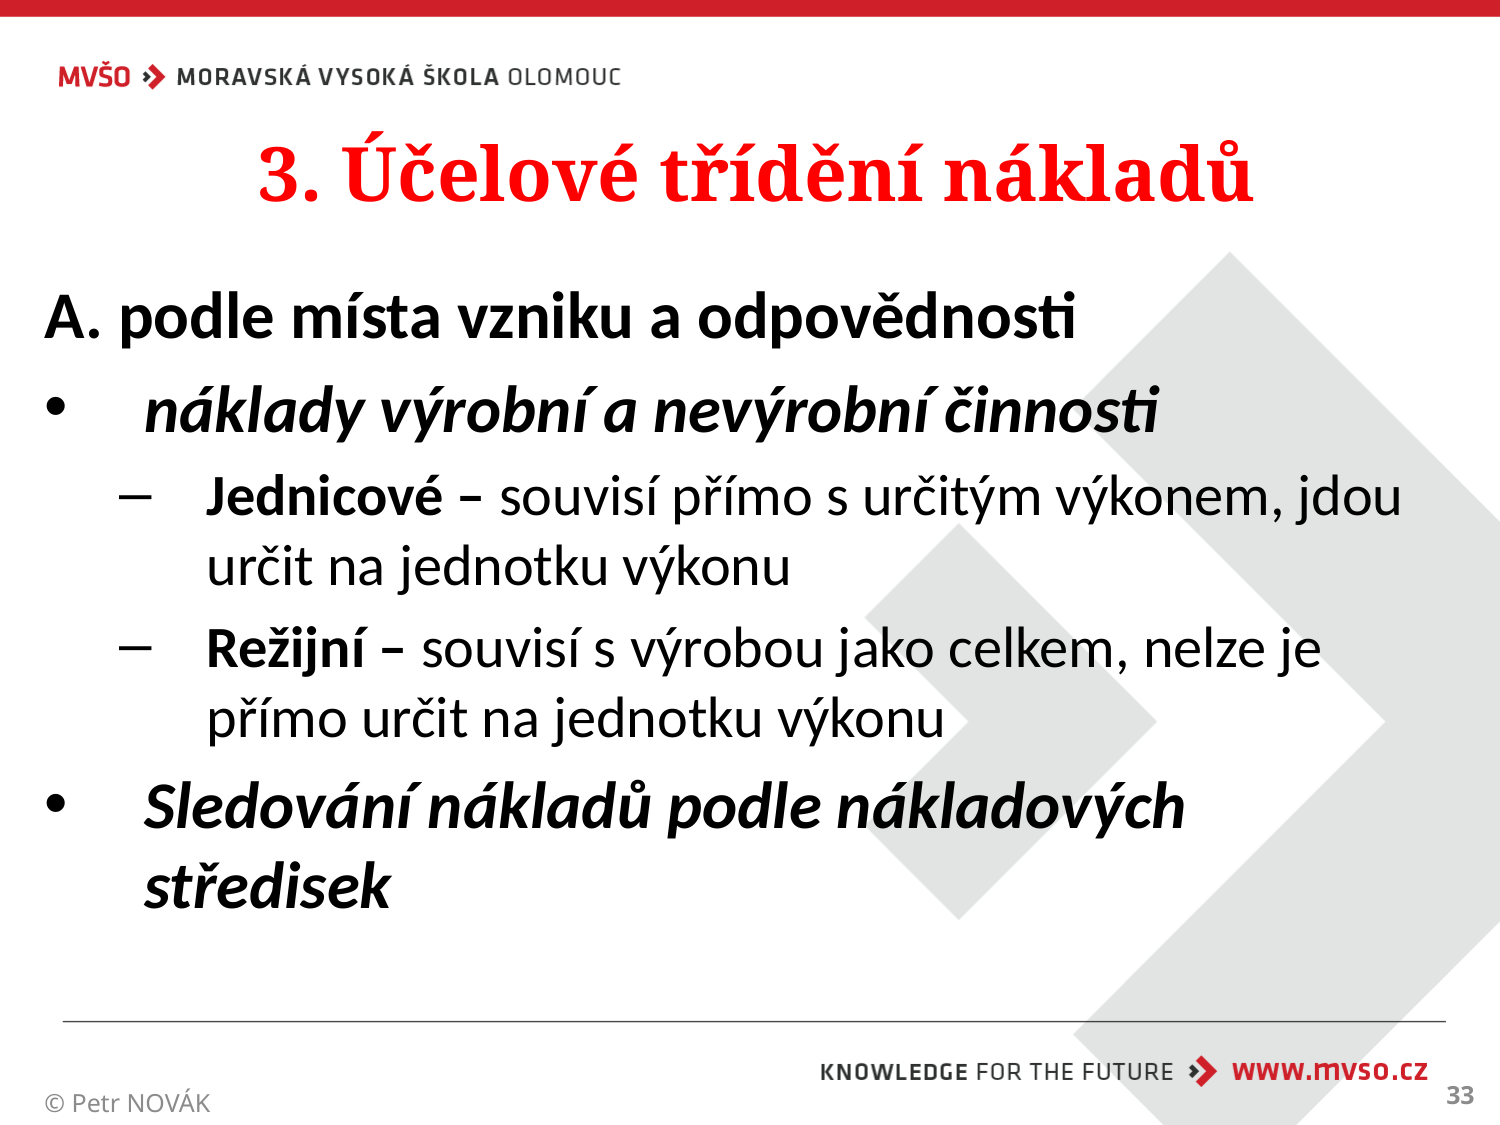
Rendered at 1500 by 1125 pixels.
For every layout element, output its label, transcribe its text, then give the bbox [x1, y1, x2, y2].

slide_number 33 [1139, 1082, 1490, 1112]
slide_number © Petr NOVÁK [29, 1088, 380, 1118]
list A. podle místa vzniku a odpovědnosti náklady výrobní a nevýrobní činnosti Jednicové – souvisí přímo s určitým výkonem, jdou určit na jednotku výkonu Režijní – souvisí s výrobou jako celkem, nelze je přímo určit na jednotku výkonu Sledování nákladů podle nákladových středisek [29, 264, 1449, 981]
picture [0, 0, 1500, 1125]
text_box 3. Účelové třídění nákladů [66, 132, 1449, 224]
